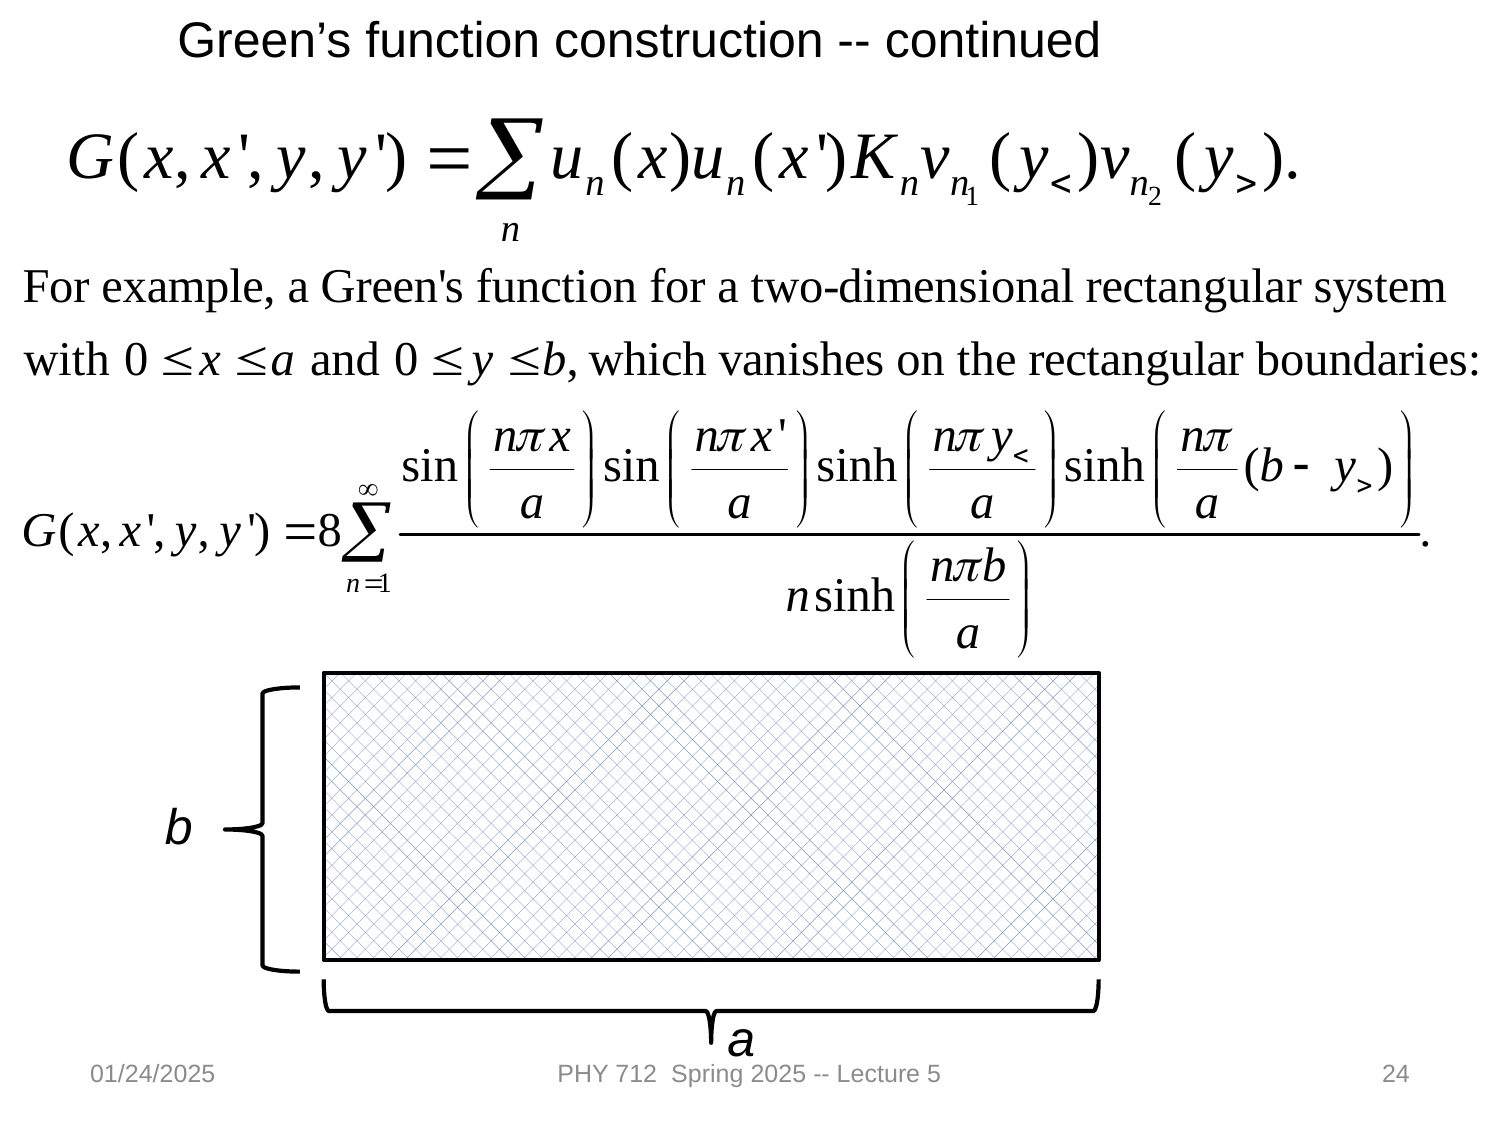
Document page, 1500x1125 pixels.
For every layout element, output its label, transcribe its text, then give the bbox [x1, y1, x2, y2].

text_box Green’s function construction -- continued [162, 0, 1338, 75]
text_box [17, 261, 1483, 666]
text_box [322, 675, 1101, 962]
slide_number 24 [1074, 1042, 1425, 1103]
footer PHY 712 Spring 2025 -- Lecture 5 [512, 1042, 988, 1103]
text_box [322, 979, 1100, 1044]
text_box b [150, 787, 250, 863]
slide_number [75, 1042, 425, 1103]
text_box [250, 686, 300, 973]
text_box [62, 112, 1307, 253]
text_box a [712, 999, 813, 1074]
